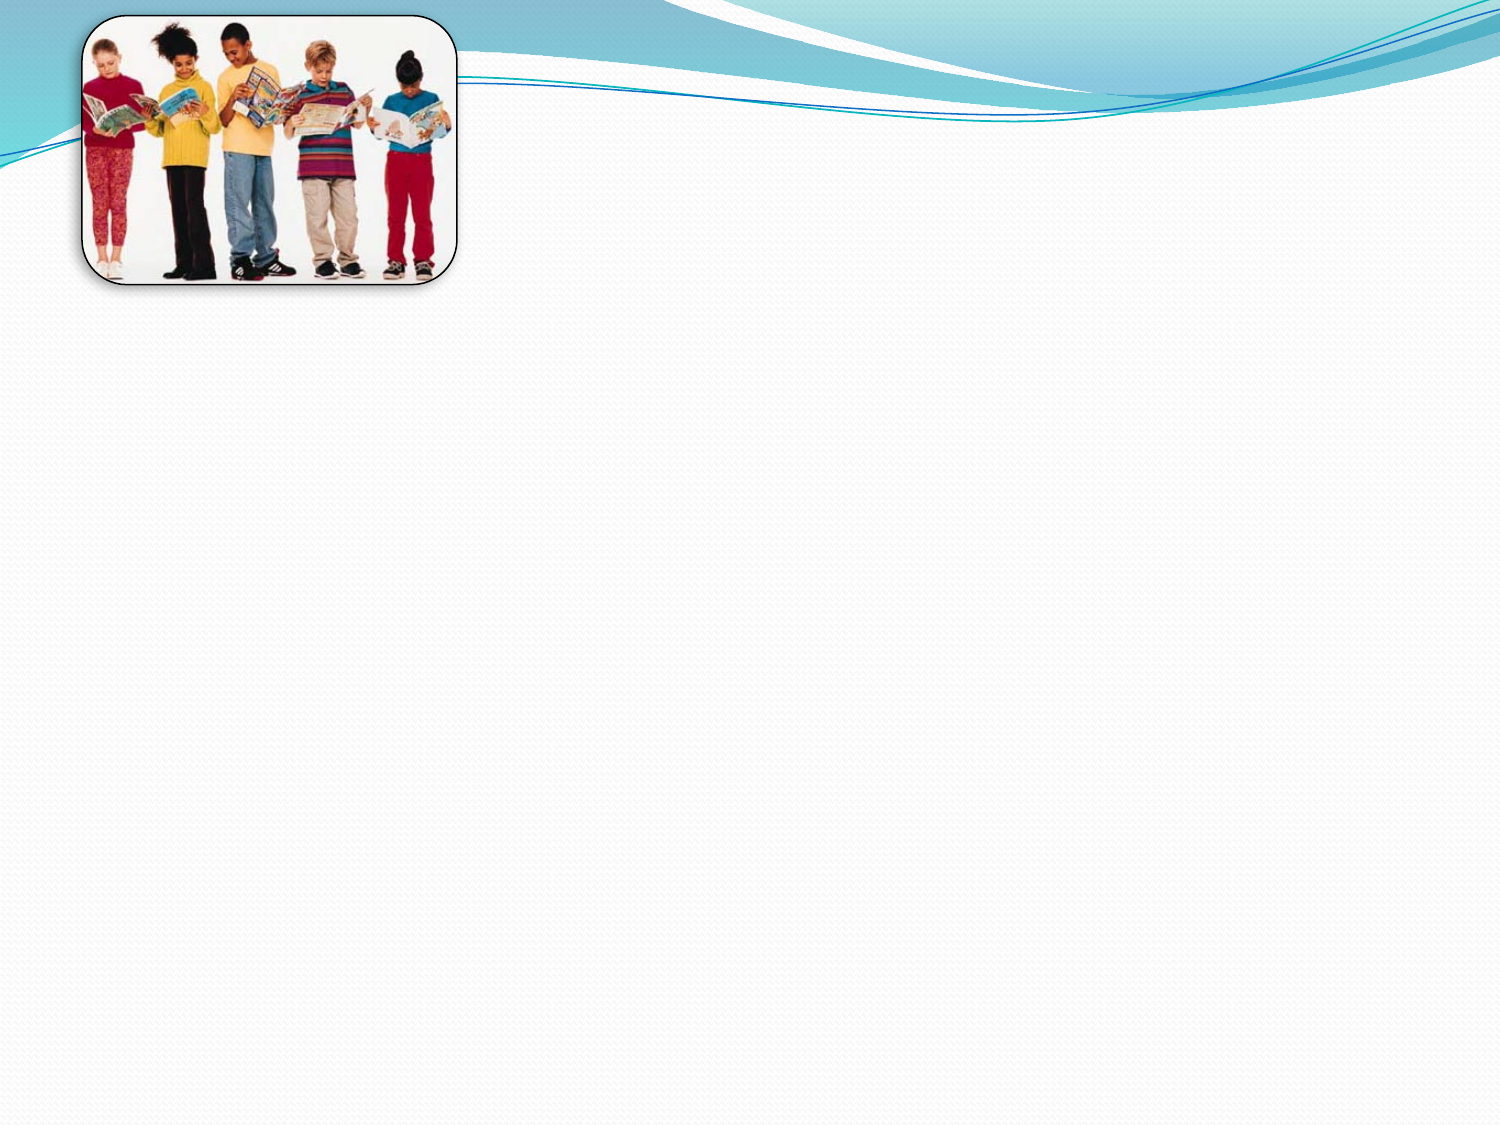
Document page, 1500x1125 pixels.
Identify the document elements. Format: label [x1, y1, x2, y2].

picture [81, 15, 458, 285]
